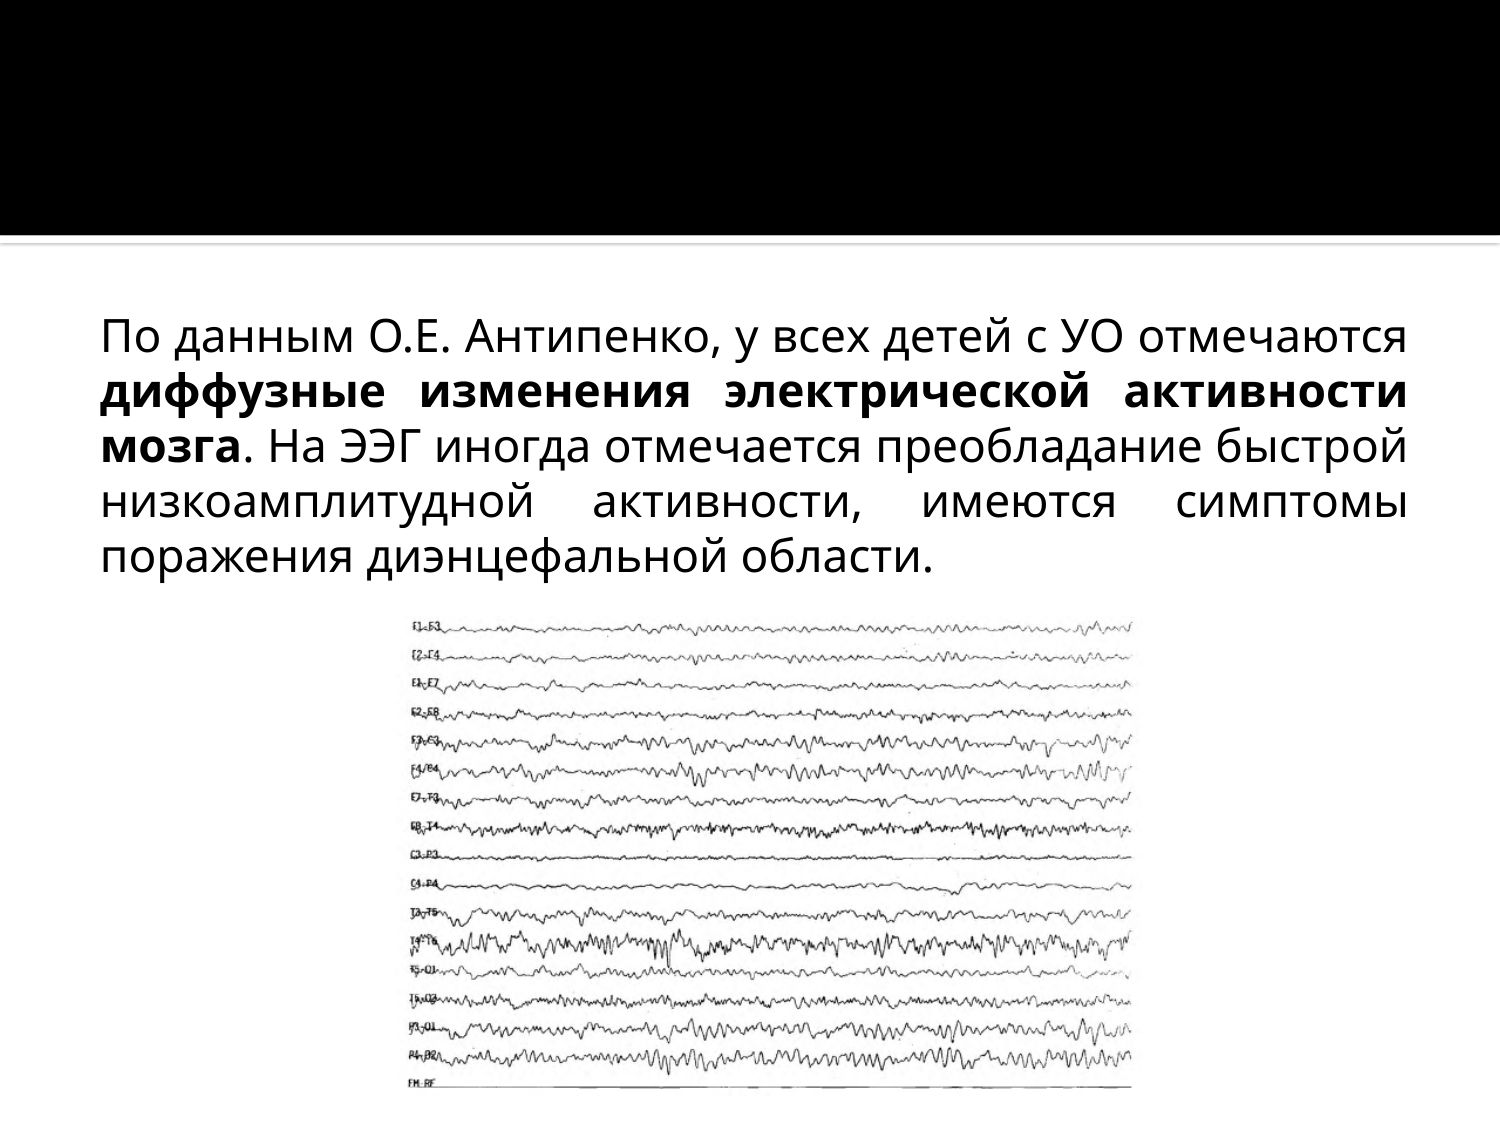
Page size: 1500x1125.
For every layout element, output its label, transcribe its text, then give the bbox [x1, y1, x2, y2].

list По данным О.Е. Антипенко, у всех детей с УО отмечаются диффузные изменения электриче­ской активности мозга. На ЭЭГ иногда отмечается преобладание быстрой низкоамплитудной активности, имеются симптомы поражения диэнцефальной области. [75, 291, 1424, 646]
picture [395, 616, 1143, 1096]
